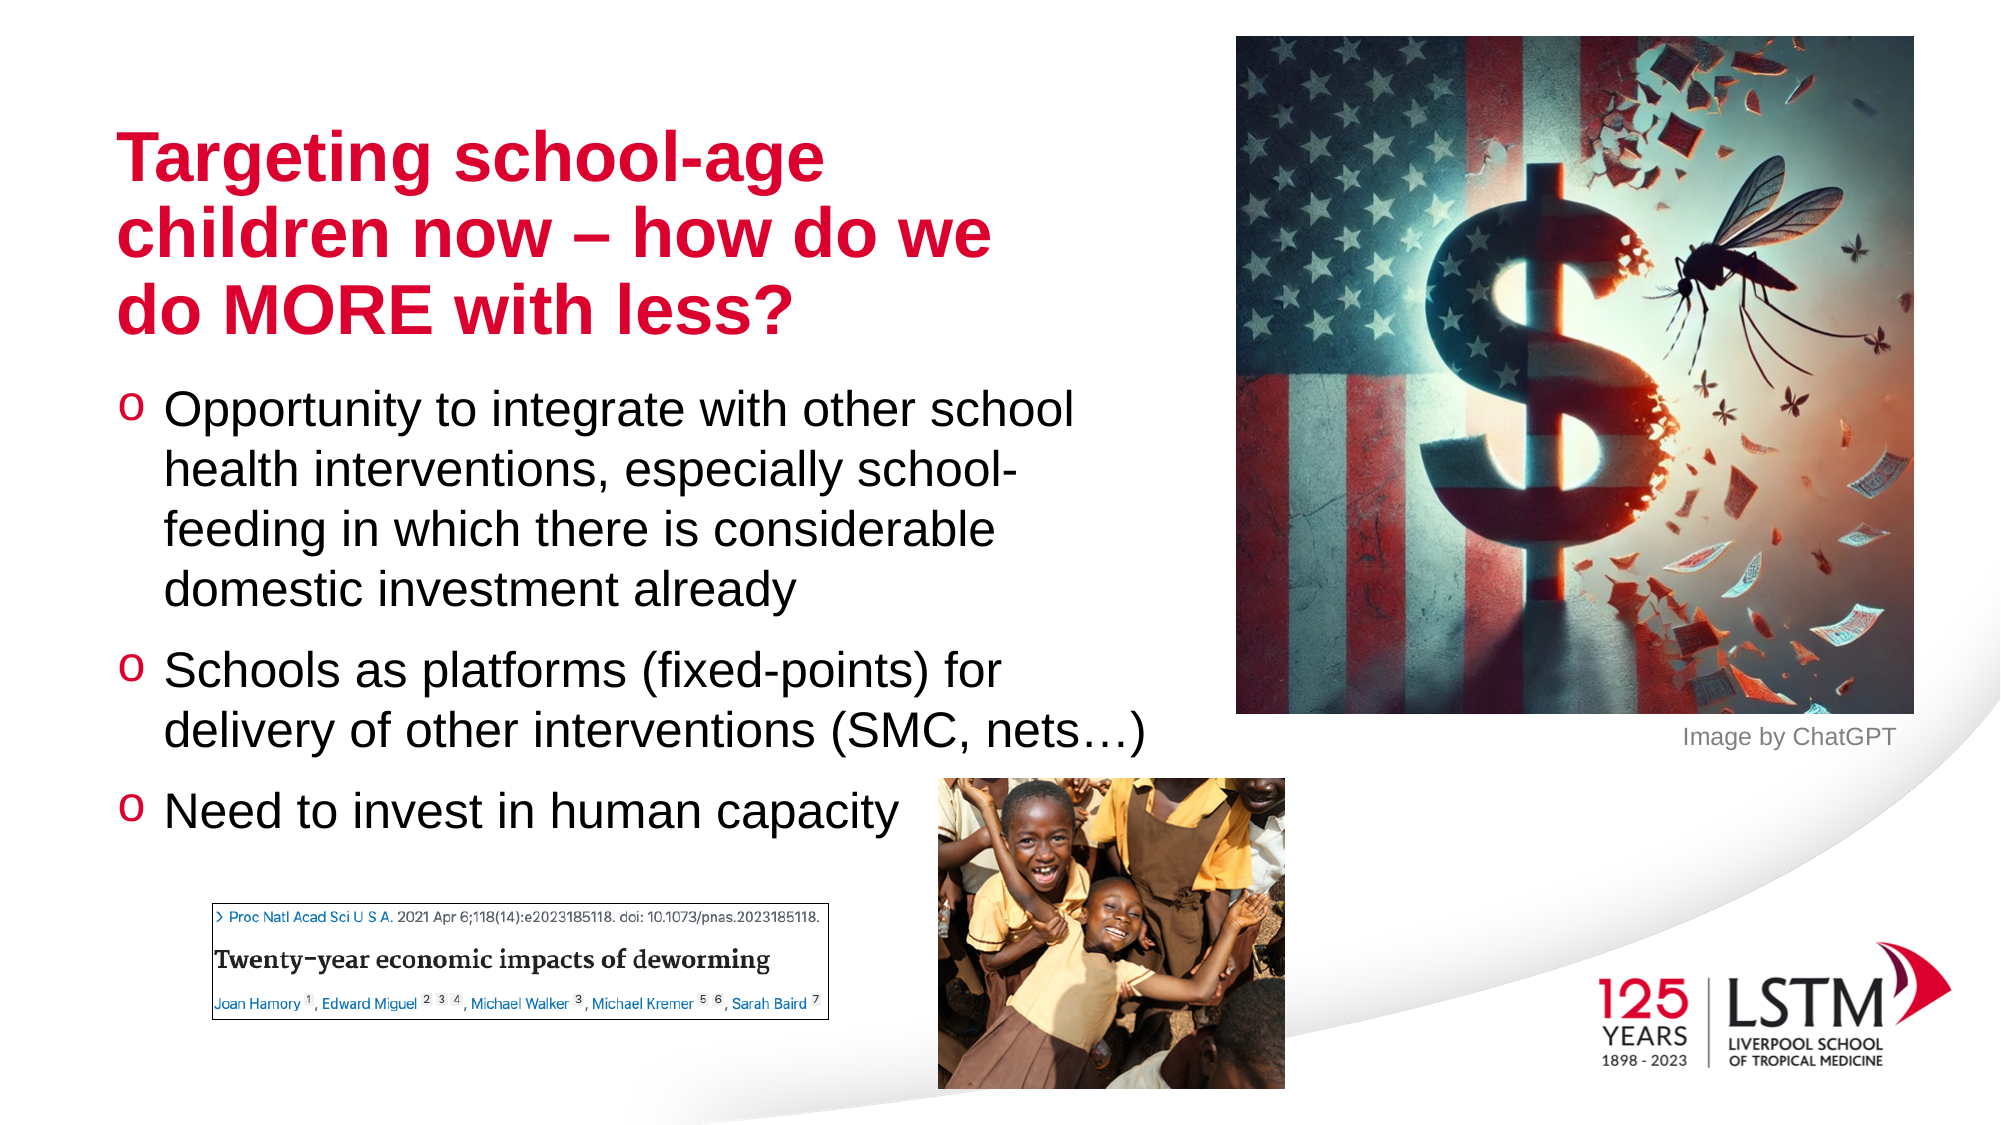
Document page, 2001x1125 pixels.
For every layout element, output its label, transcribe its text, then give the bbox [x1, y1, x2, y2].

list Opportunity to integrate with other school health interventions, especially school-feeding in which there is considerable domestic investment already Schools as platforms (fixed-points) for delivery of other interventions (SMC, nets…) Need to invest in human capacity [101, 369, 1181, 842]
text_box Image by ChatGPT [1667, 714, 1913, 758]
title Targeting school-age children now – how do we do MORE with less? [101, 112, 1029, 199]
picture [0, 0, 2001, 1125]
